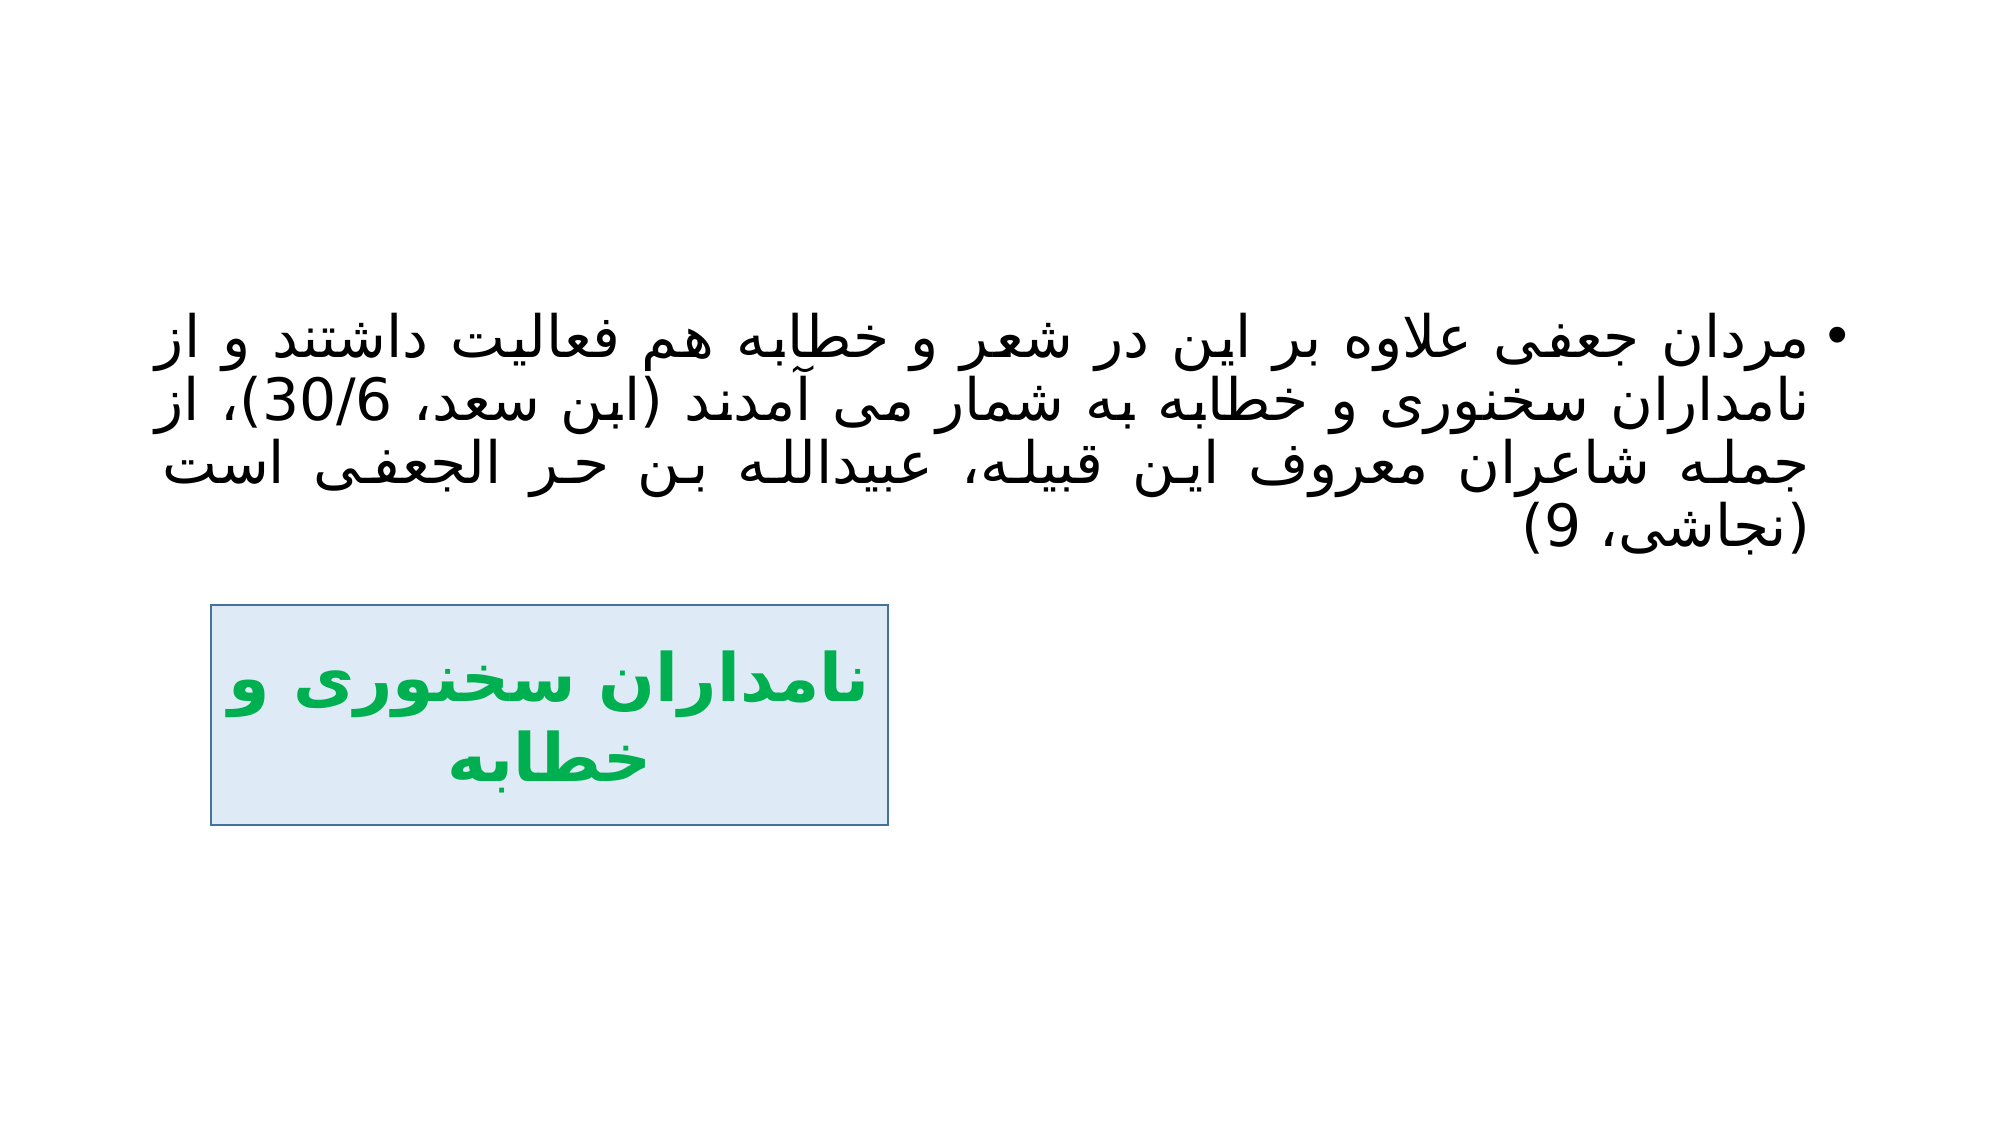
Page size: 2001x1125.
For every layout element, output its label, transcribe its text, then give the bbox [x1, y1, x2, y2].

text_box نامداران سخنوری و خطابه [210, 604, 889, 826]
list مردان جعفی علاوه بر این در شعر و خطابه هم فعالیت داشتند و از نامداران سخنوری و خطابه به شمار می آمدند (ابن سعد، 30/6)، از جمله شاعران معروف این قبیله، عبیدالله بن حر الجعفی است (نجاشی، 9) [137, 299, 1863, 1014]
